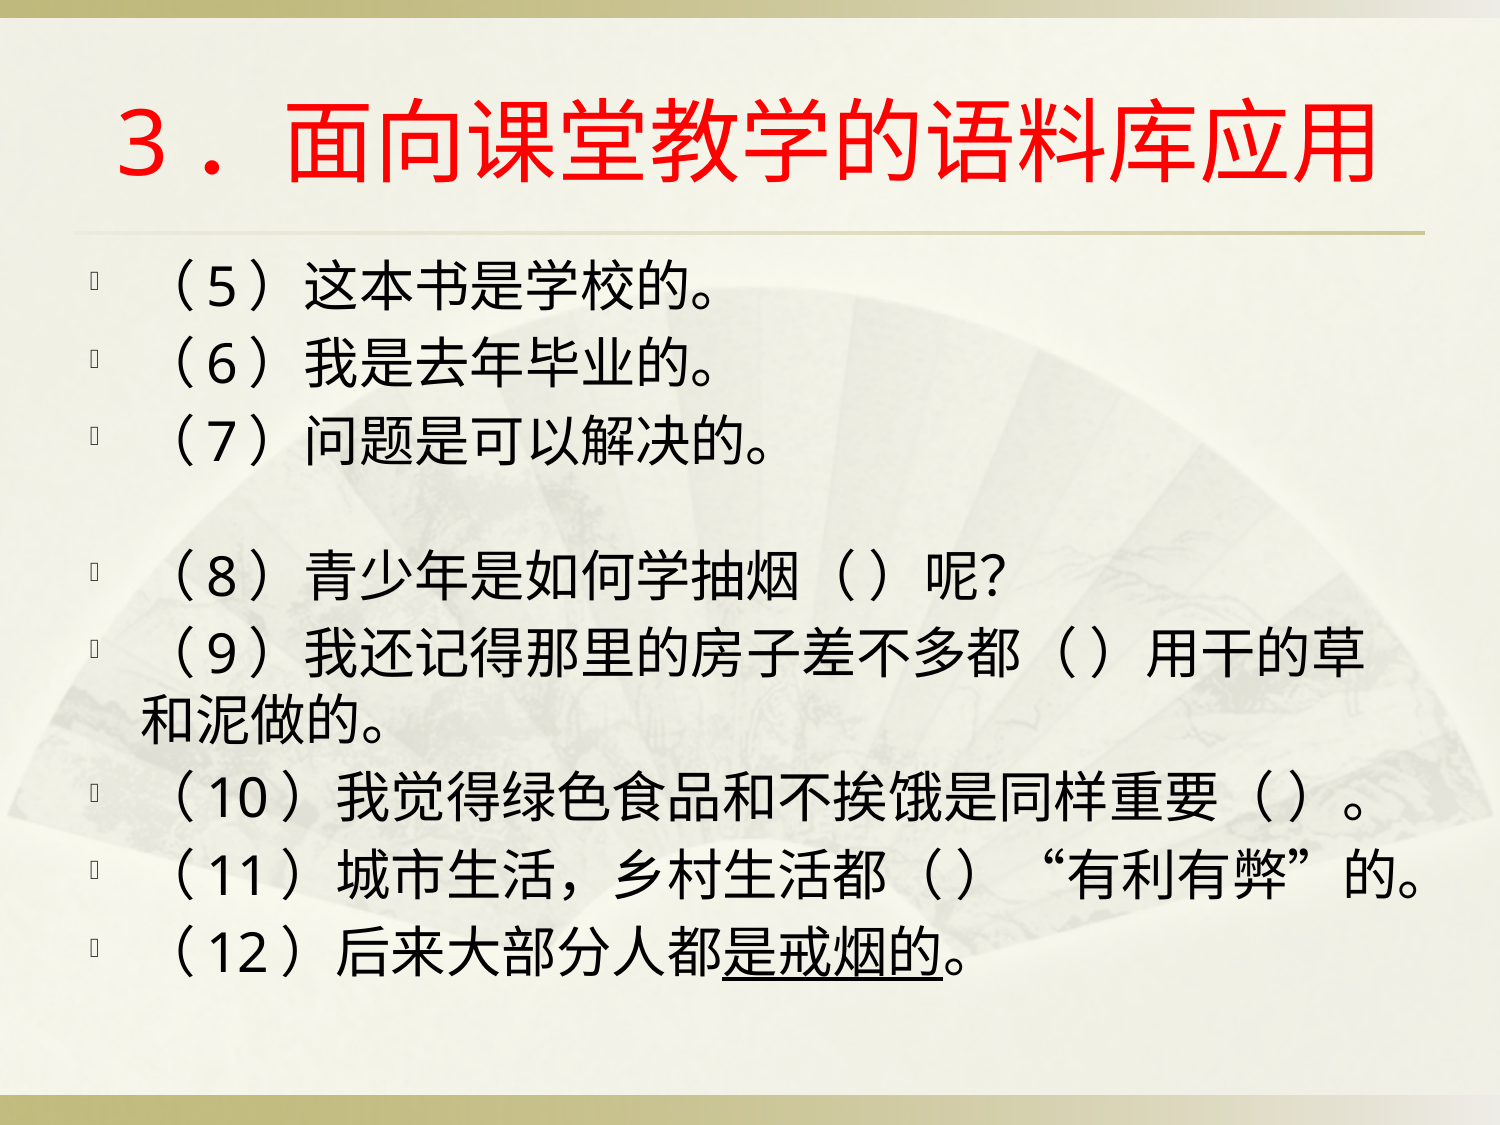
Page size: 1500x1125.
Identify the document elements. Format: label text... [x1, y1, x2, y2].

title 3．面向课堂教学的语料库应用 [75, 45, 1425, 233]
list （5）这本书是学校的。 （6）我是去年毕业的。 （7）问题是可以解决的。 （8）青少年是如何学抽烟（ ）呢？ （9）我还记得那里的房子差不多都（ ）用干的草和泥做的。 （10）我觉得绿色食品和不挨饿是同样重要（ ）。 （11）城市生活，乡村生活都（ ）“有利有弊”的。 （12）后来大部分人都是戒烟的。 [75, 243, 1425, 1083]
